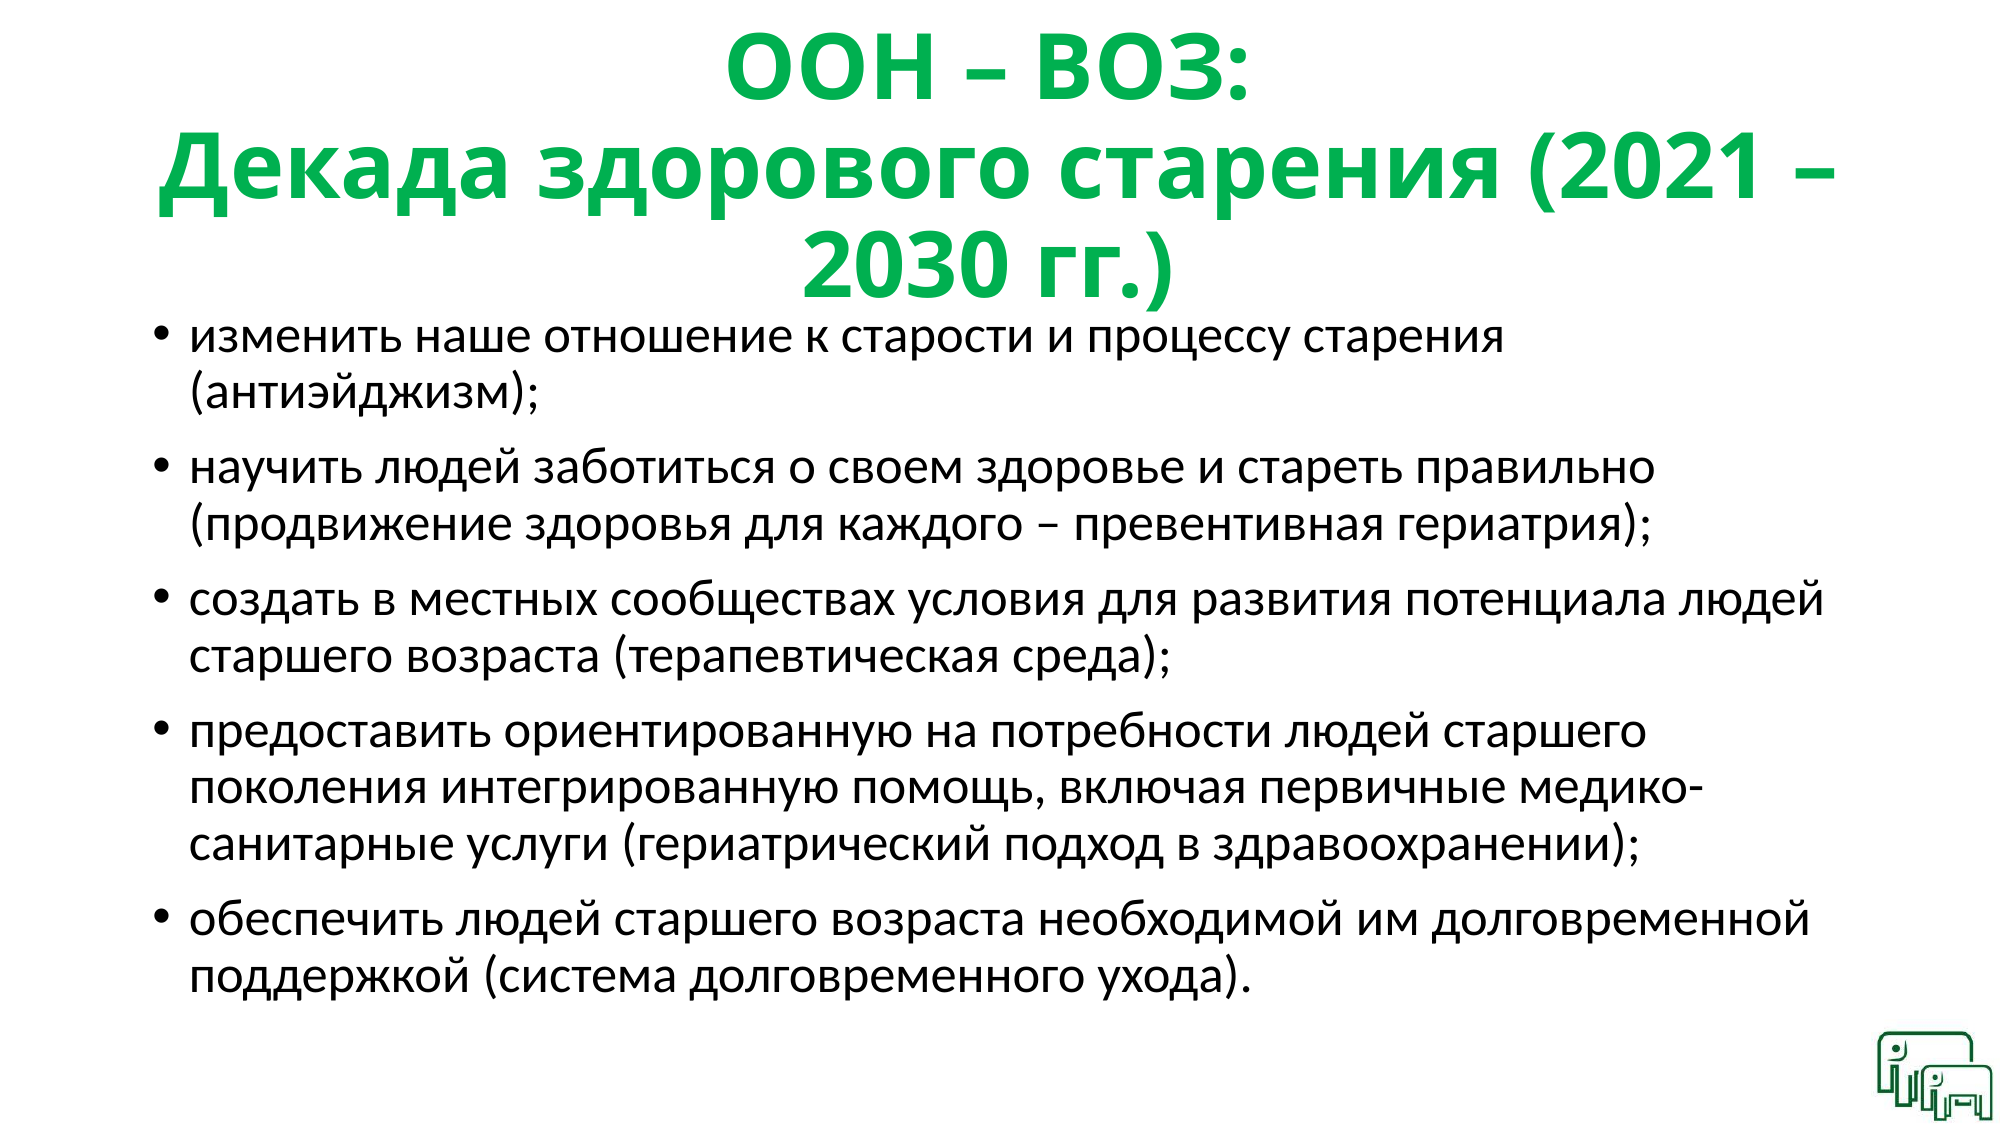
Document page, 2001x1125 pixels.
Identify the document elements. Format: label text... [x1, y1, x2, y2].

title ООН – ВОЗ: Декада здорового старения (2021 – 2030 гг.) [137, 59, 1863, 278]
list изменить наше отношение к старости и процессу старения (антиэйджизм); научить людей заботиться о своем здоровье и стареть правильно (продвижение здоровья для каждого – превентивная гериатрия); создать в местных сообществах условия для развития потенциала людей старшего возраста (терапевтическая среда); предоставить ориентированную на потребности людей старшего поколения интегрированную помощь, включая первичные медико-санитарные услуги (гериатрический подход в здравоохранении); обеспечить людей старшего возраста необходимой им долговременной поддержкой (система долговременного ухода). [137, 299, 1863, 1014]
picture [1871, 1019, 2000, 1125]
